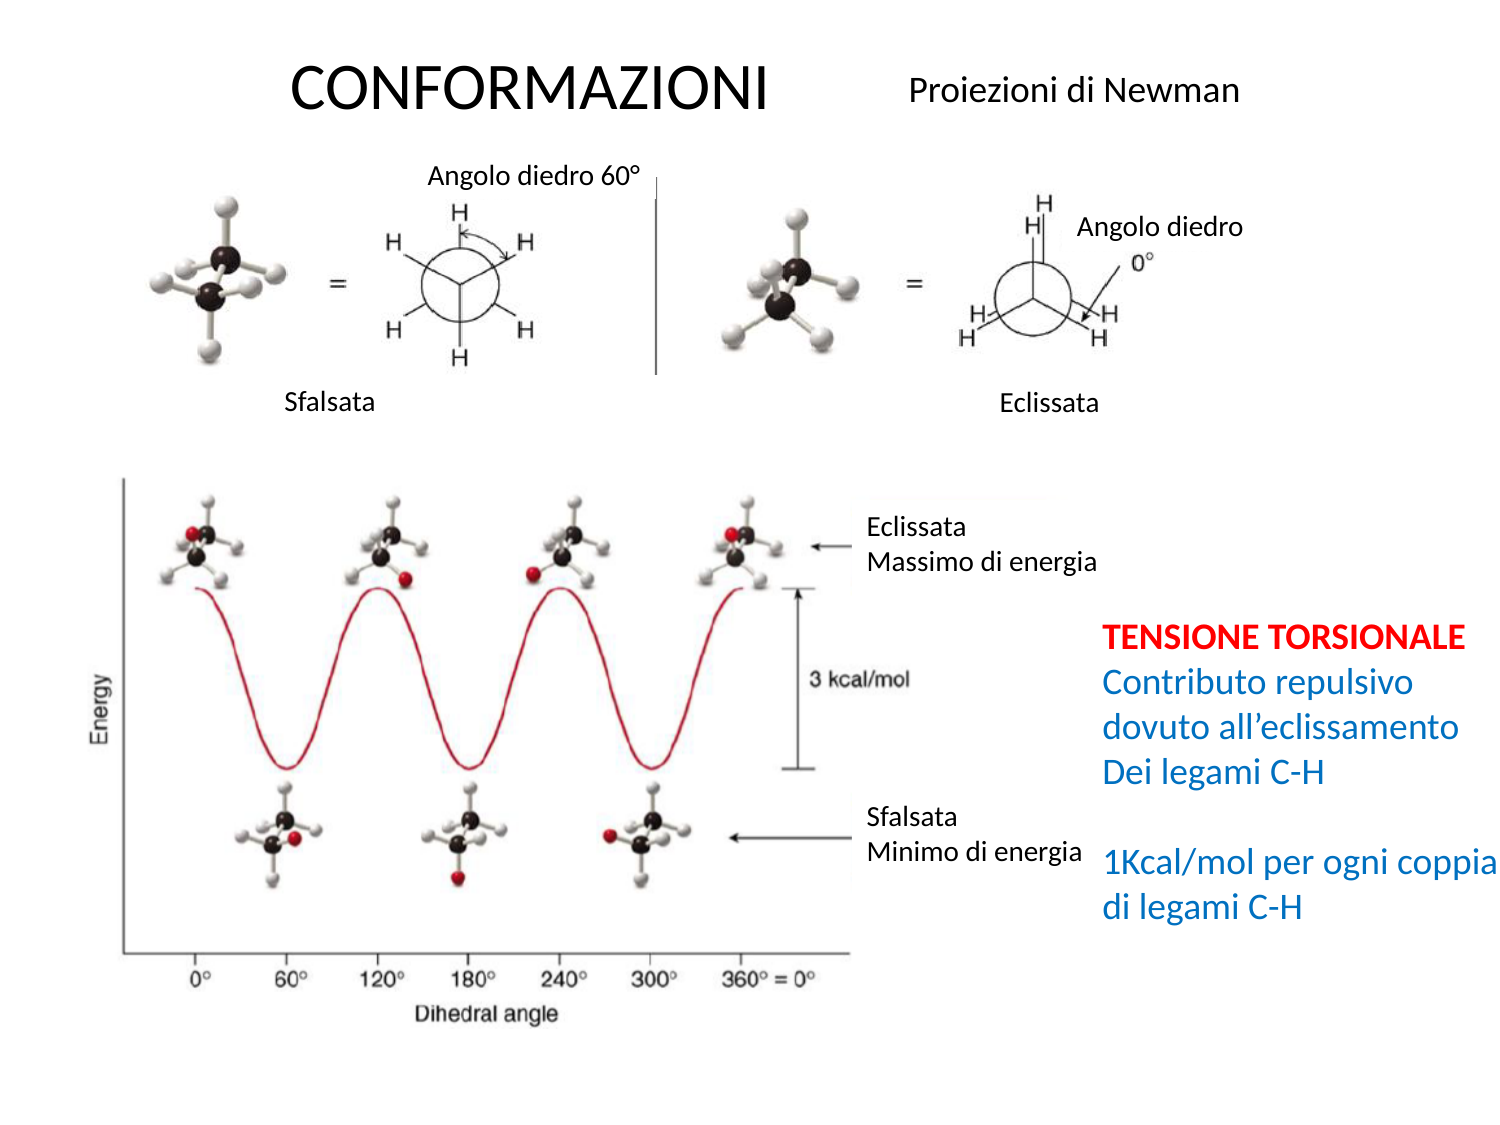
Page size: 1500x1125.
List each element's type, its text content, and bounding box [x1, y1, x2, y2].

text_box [76, 449, 1132, 1029]
text_box CONFORMAZIONI [275, 35, 786, 130]
text_box TENSIONE TORSIONALE Contributo repulsivo dovuto all’eclissamento Dei legami C-H 1Kcal/mol per ogni coppia di legami C-H [1136, 604, 1500, 1025]
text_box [111, 148, 1282, 421]
text_box Proiezioni di Newman [894, 57, 1256, 117]
